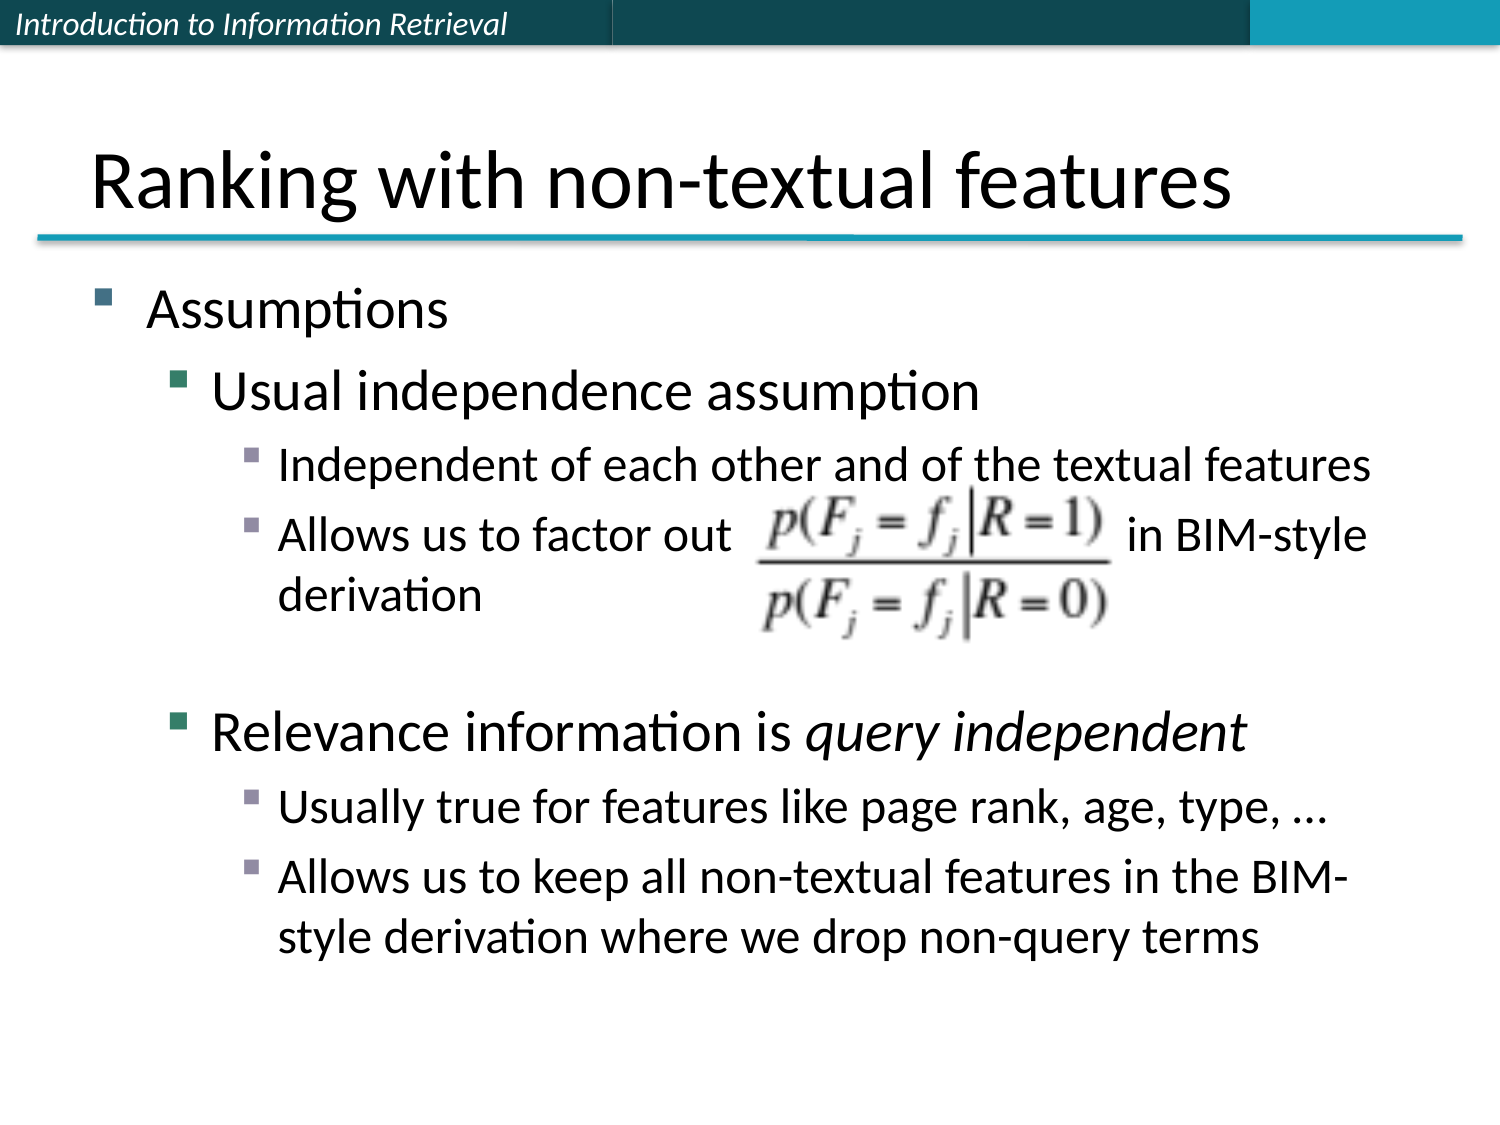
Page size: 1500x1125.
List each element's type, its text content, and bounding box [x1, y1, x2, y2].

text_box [749, 476, 1116, 644]
title Ranking with non-textual features [75, 45, 1425, 233]
list Assumptions Usual independence assumption Independent of each other and of the textual features Allows us to factor out in BIM-style derivation Relevance information is query independent Usually true for features like page rank, age, type, … Allows us to keep all non-textual features in the BIM-style derivation where we drop non-query terms [75, 262, 1425, 1075]
